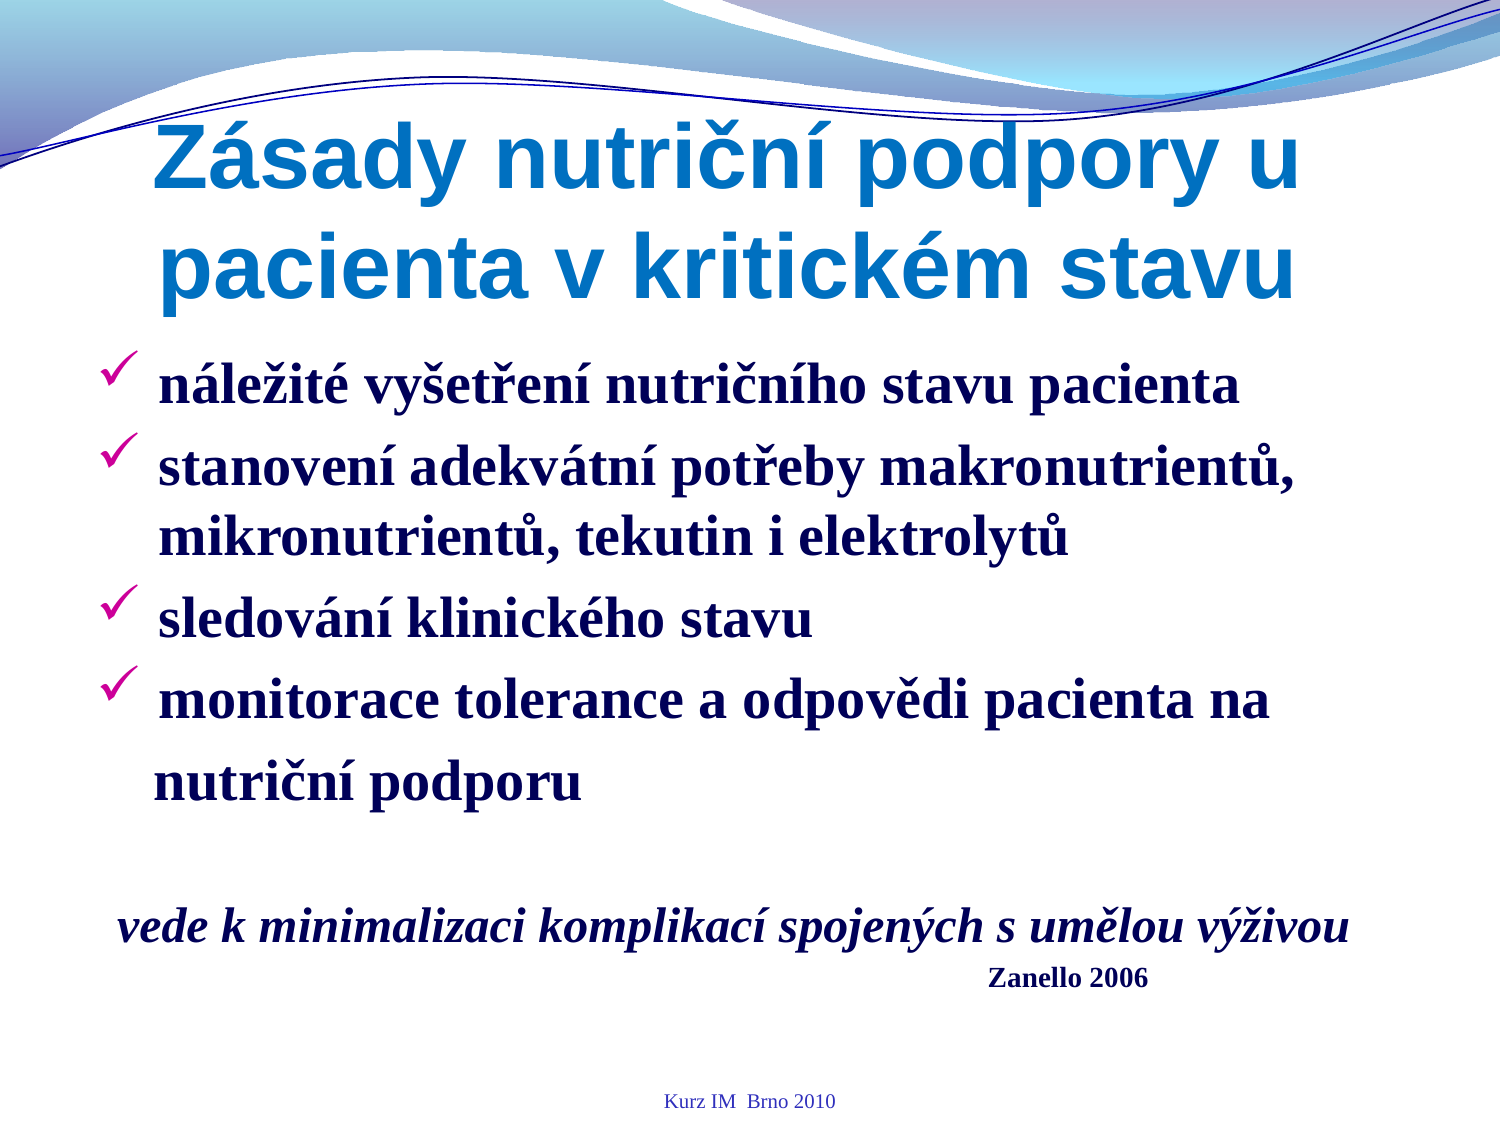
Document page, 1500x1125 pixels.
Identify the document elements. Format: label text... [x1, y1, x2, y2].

text_box Kurz IM Brno 2010 [512, 1053, 988, 1114]
list náležité vyšetření nutričního stavu pacienta stanovení adekvátní potřeby makronutrientů, mikronutrientů, tekutin i elektrolytů sledování klinického stavu monitorace tolerance a odpovědi pacienta na nutriční podporu vede k minimalizaci komplikací spojených s umělou výživou Zanello 2006 [75, 338, 1400, 1005]
title Zásady nutriční podpory u pacienta v kritickém stavu [53, 113, 1404, 302]
